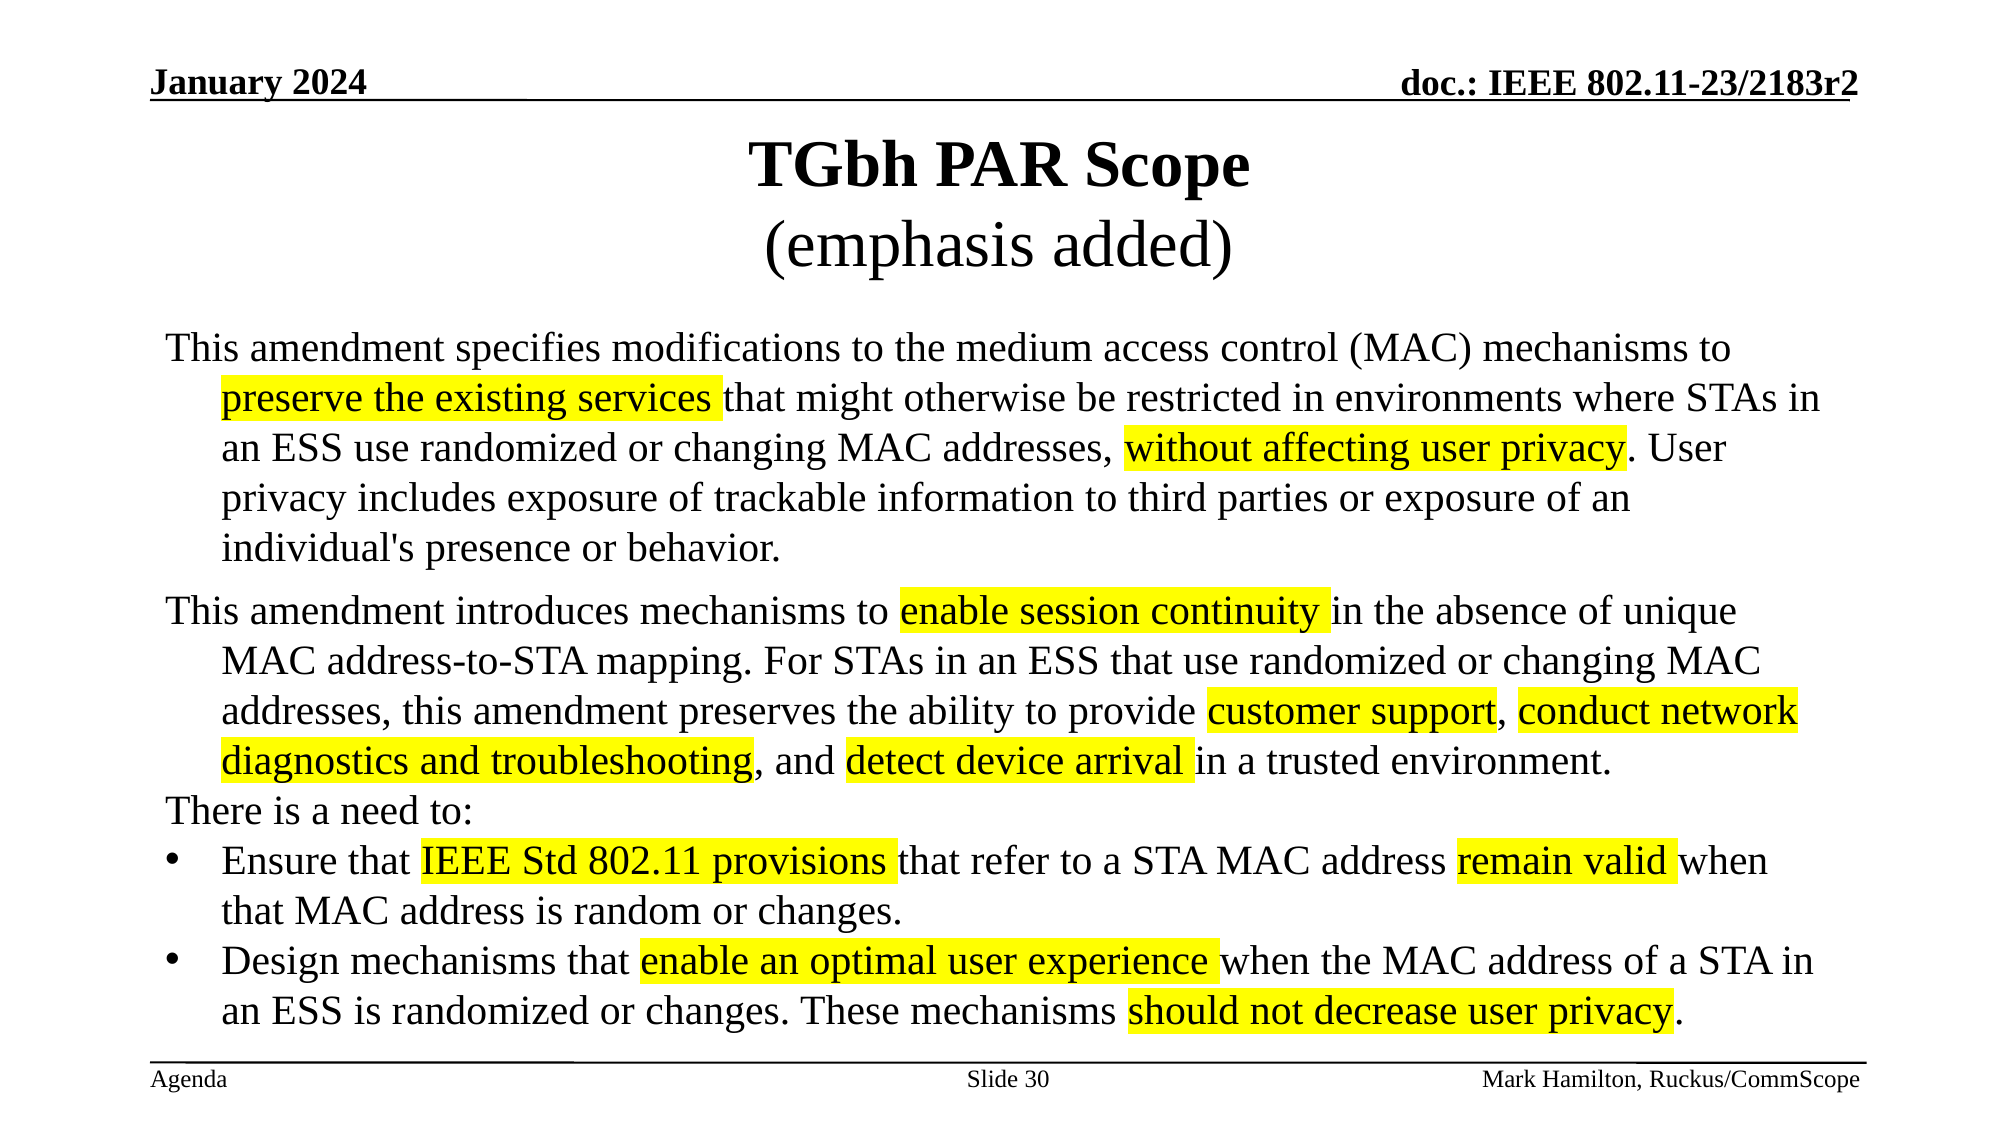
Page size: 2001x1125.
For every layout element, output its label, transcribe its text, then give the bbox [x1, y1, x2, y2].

list This amendment specifies modifications to the medium access control (MAC) mechanisms to preserve the existing services that might otherwise be restricted in environments where STAs in an ESS use randomized or changing MAC addresses, without affecting user privacy. User privacy includes exposure of trackable information to third parties or exposure of an individual's presence or behavior. This amendment introduces mechanisms to enable session continuity in the absence of unique MAC address-to-STA mapping. For STAs in an ESS that use randomized or changing MAC addresses, this amendment preserves the ability to provide customer support, conduct network diagnostics and troubleshooting, and detect device arrival in a trusted environment. There is a need to: Ensure that IEEE Std 802.11 provisions that refer to a STA MAC address remain valid when that MAC address is random or changes. Design mechanisms that enable an optimal user experience when the MAC address of a STA in an ESS is randomized or changes. These mechanisms should not decrease user privacy. [149, 312, 1850, 988]
title TGbh PAR Scope (emphasis added) [149, 112, 1850, 288]
slide_number Slide 30 [950, 1061, 1067, 1123]
